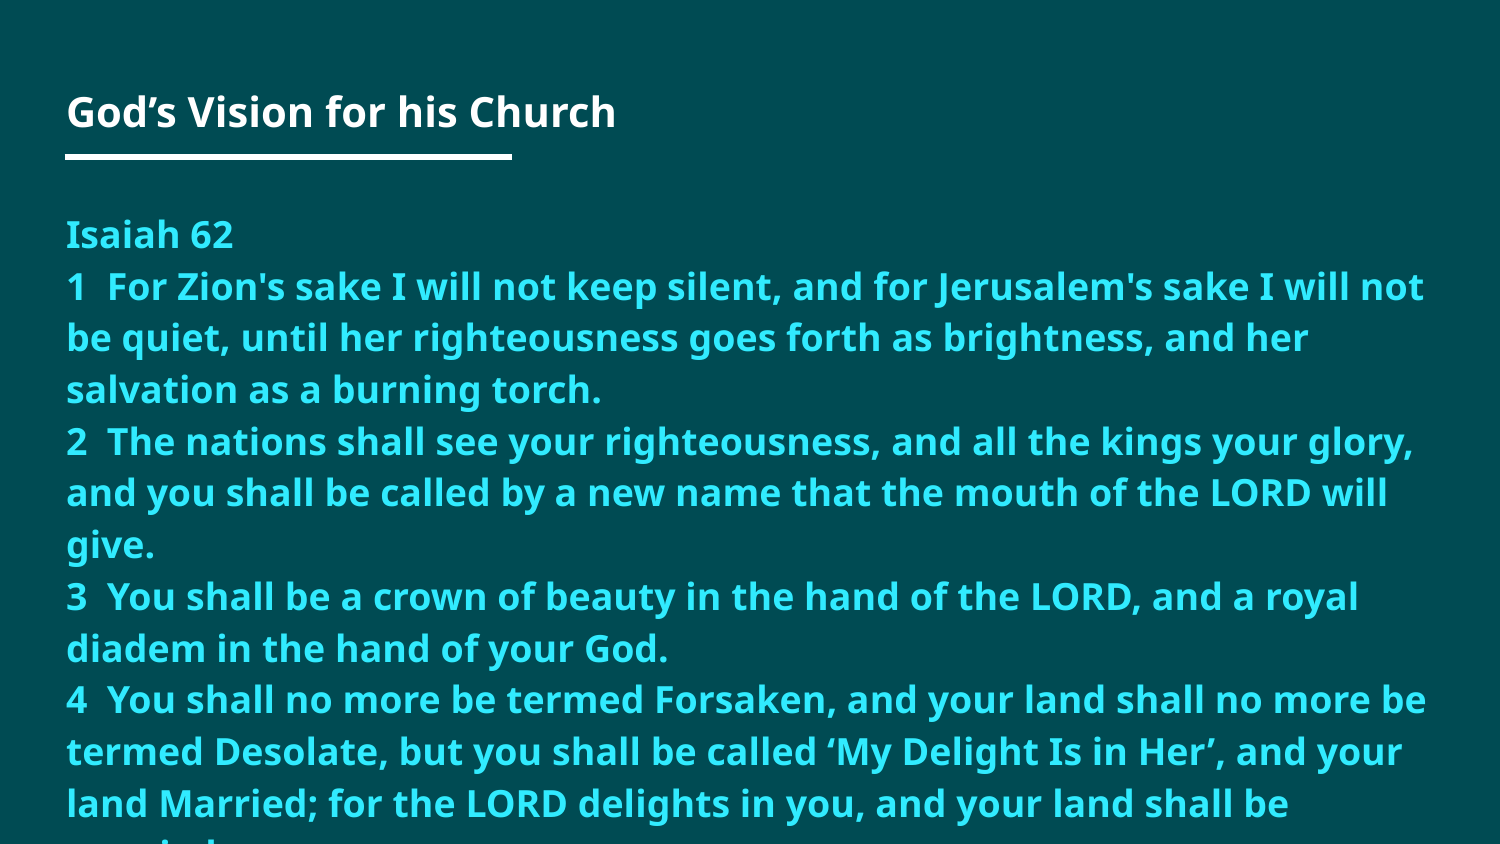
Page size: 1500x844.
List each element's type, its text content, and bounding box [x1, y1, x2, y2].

list Isaiah 62 1 For Zion's sake I will not keep silent, and for Jerusalem's sake I will not be quiet, until her righteousness goes forth as brightness, and her salvation as a burning torch. 2 The nations shall see your righteousness, and all the kings your glory, and you shall be called by a new name that the mouth of the LORD will give. 3 You shall be a crown of beauty in the hand of the LORD, and a royal diadem in the hand of your God. 4 You shall no more be termed Forsaken, and your land shall no more be termed Desolate, but you shall be called ‘My Delight Is in Her’, and your land Married; for the LORD delights in you, and your land shall be married. [51, 189, 1449, 788]
title God’s Vision for his Church [51, 70, 1129, 165]
